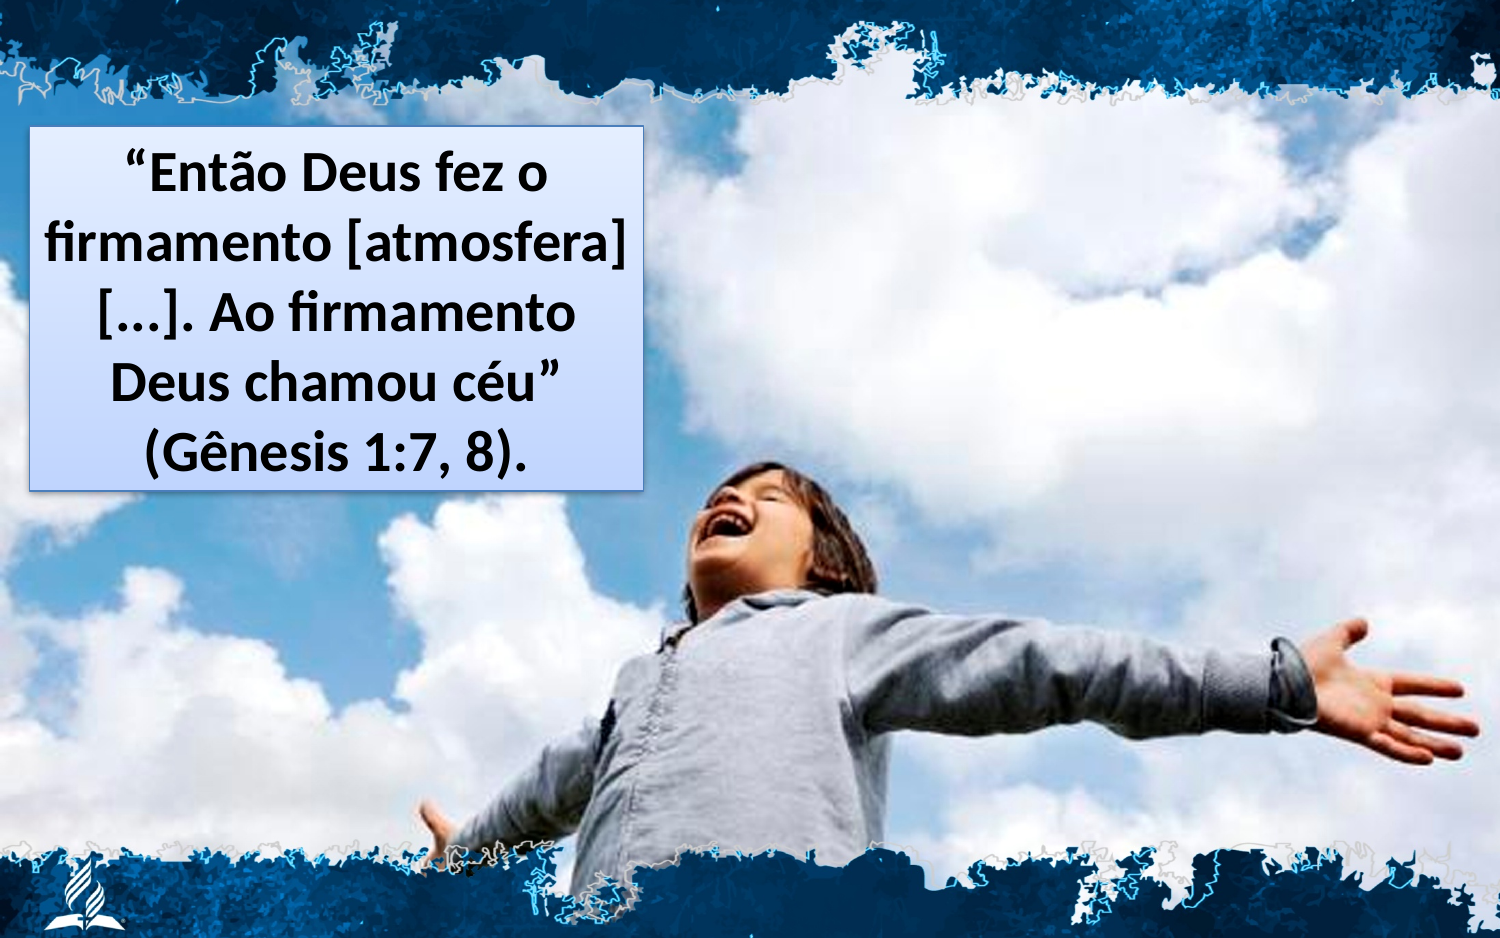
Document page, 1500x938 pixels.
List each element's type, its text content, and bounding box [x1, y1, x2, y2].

text_box “Então Deus fez o firmamento [atmosfera] [...]. Ao firmamento Deus chamou céu” (Gênesis 1:7, 8). [29, 125, 644, 492]
picture [0, 0, 1500, 938]
